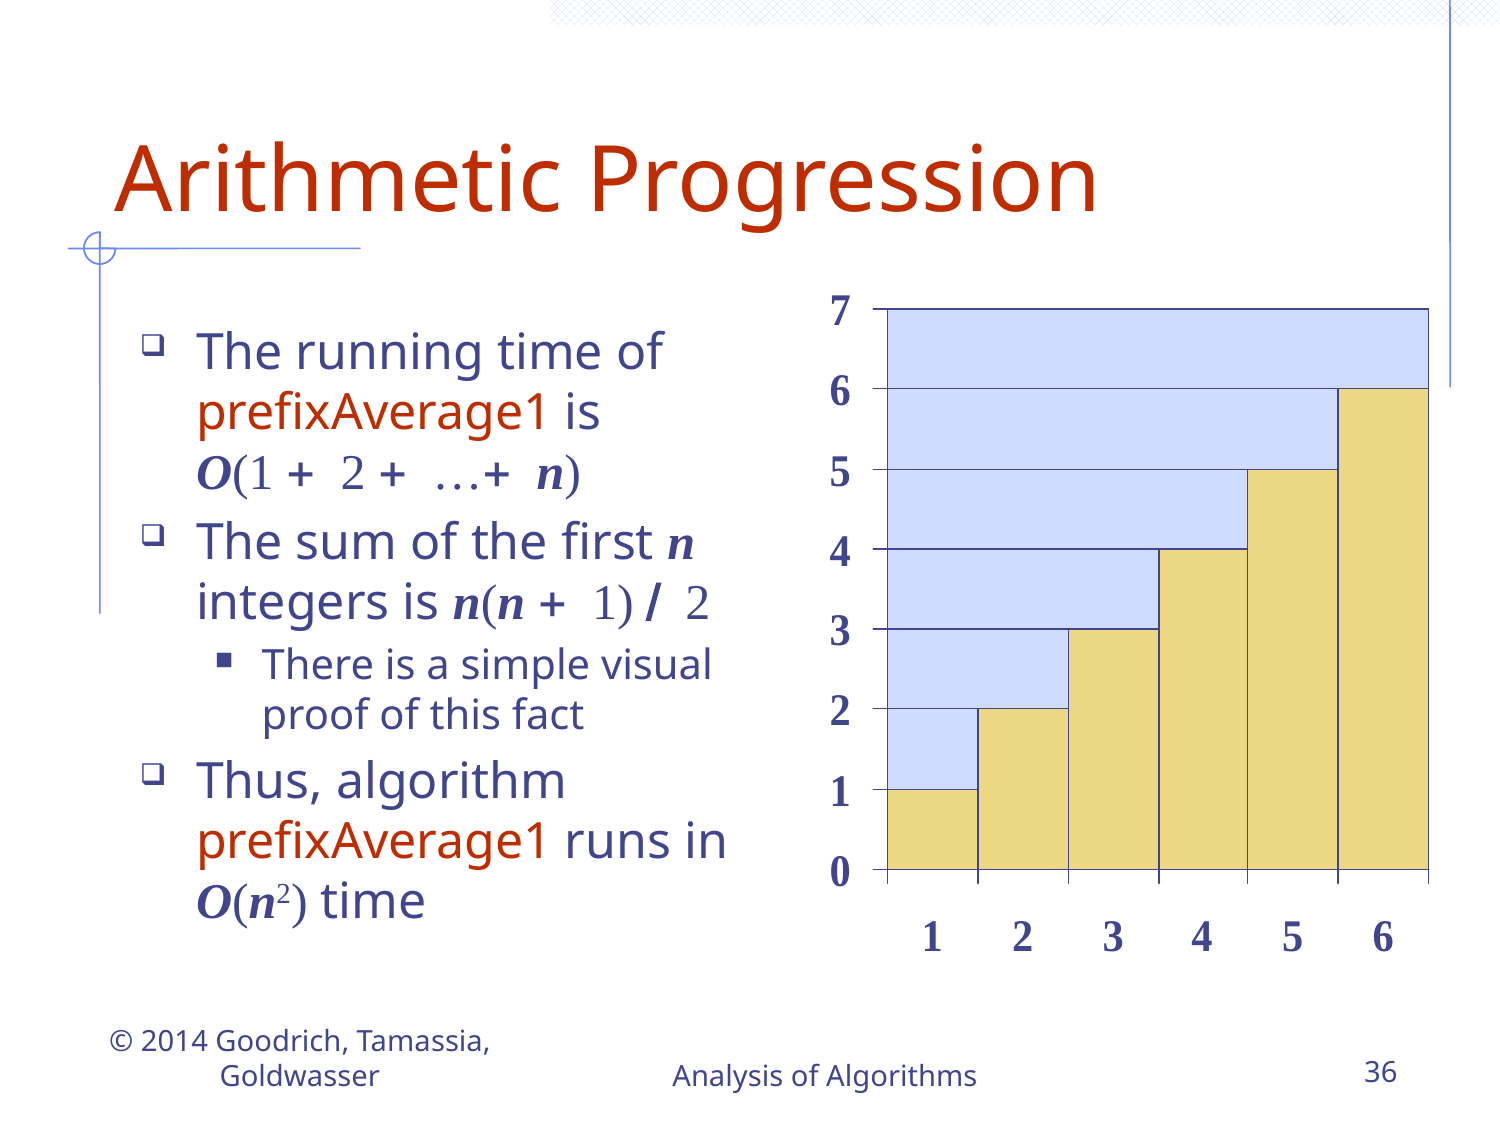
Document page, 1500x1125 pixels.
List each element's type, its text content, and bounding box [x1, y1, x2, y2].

text_box © 2014 Goodrich, Tamassia, Goldwasser [12, 1025, 588, 1100]
text_box Analysis of Algorithms [588, 1025, 1063, 1100]
picture [799, 247, 1453, 997]
text_box The running time of prefixAverage1 is O(1 + 2 + …+ n) The sum of the first n integers is n(n + 1) / 2 There is a simple visual proof of this fact Thus, algorithm prefixAverage1 runs in O(n2) time [124, 312, 763, 963]
text_box Arithmetic Progression [99, 49, 1375, 238]
text_box 36 [1100, 1025, 1413, 1100]
